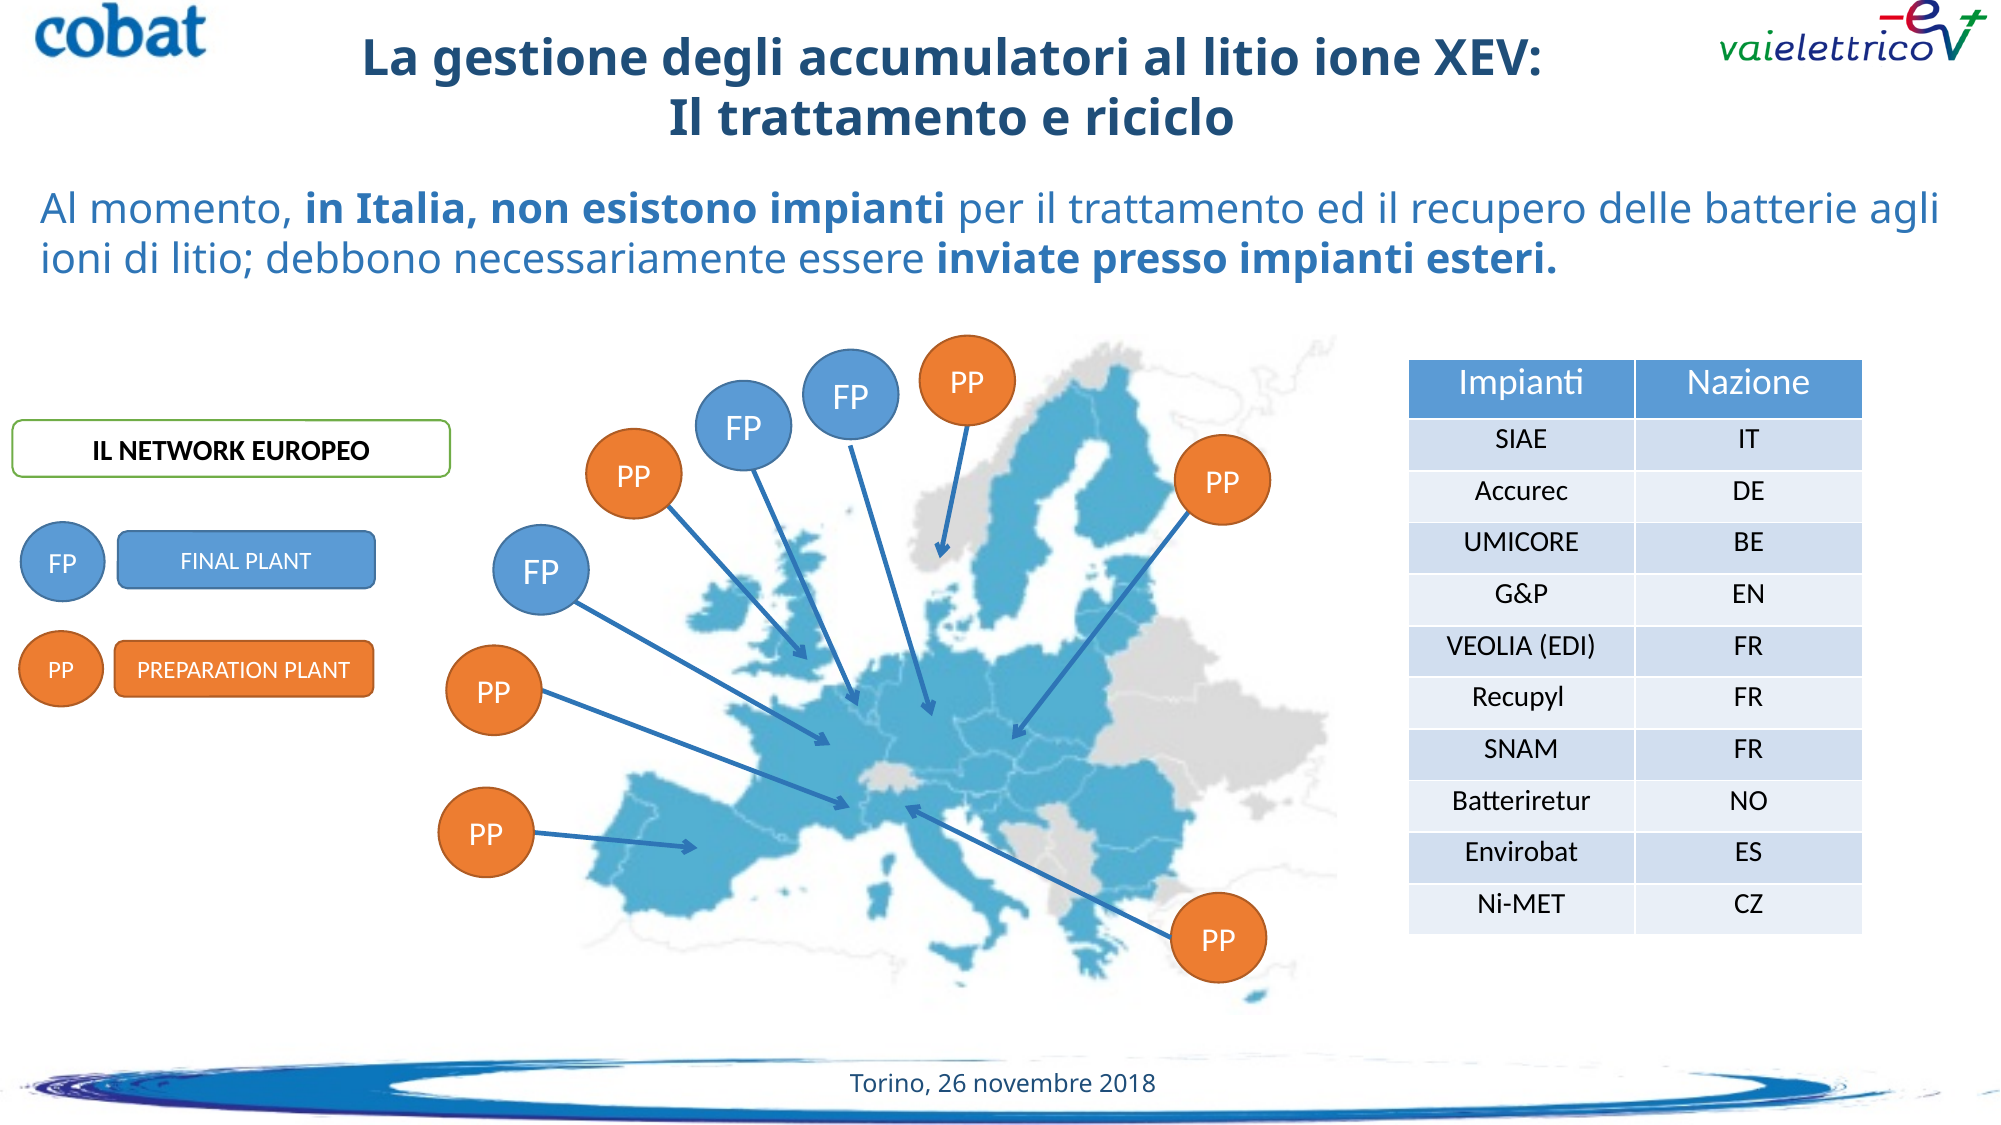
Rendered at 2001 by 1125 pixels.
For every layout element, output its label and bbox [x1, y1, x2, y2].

text_box [0, 0, 2000, 1125]
text_box [667, 505, 752, 660]
text_box [939, 425, 968, 559]
text_box [904, 805, 1171, 938]
text_box [574, 601, 831, 746]
text_box [850, 445, 932, 717]
text_box [533, 832, 698, 849]
picture [557, 334, 1338, 1015]
text_box [541, 690, 850, 808]
text_box [752, 468, 858, 707]
text_box [1011, 511, 1189, 740]
picture [1718, 0, 1988, 72]
